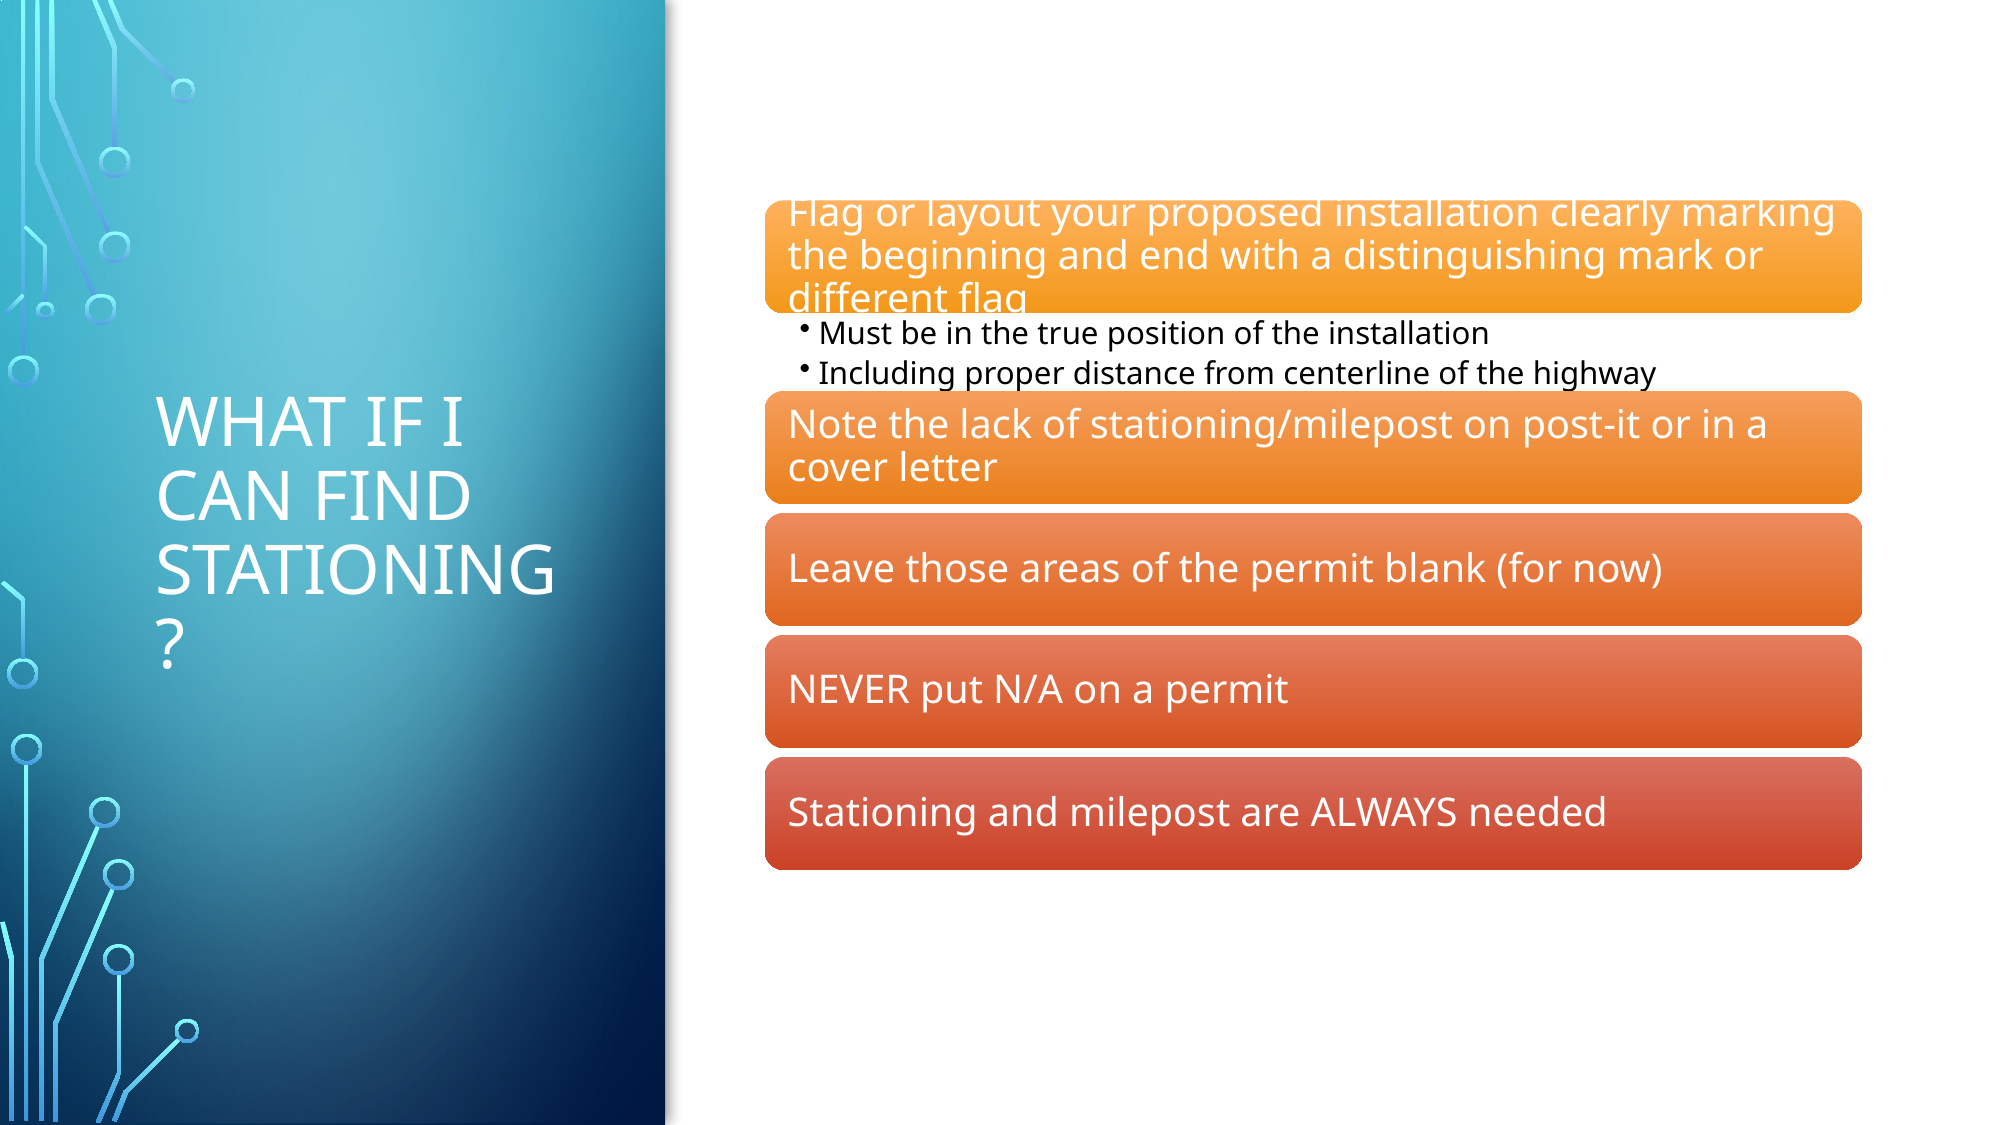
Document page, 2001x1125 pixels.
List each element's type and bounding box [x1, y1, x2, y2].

text_box [678, 0, 2000, 1125]
list [764, 185, 1863, 885]
picture [0, 0, 667, 1125]
